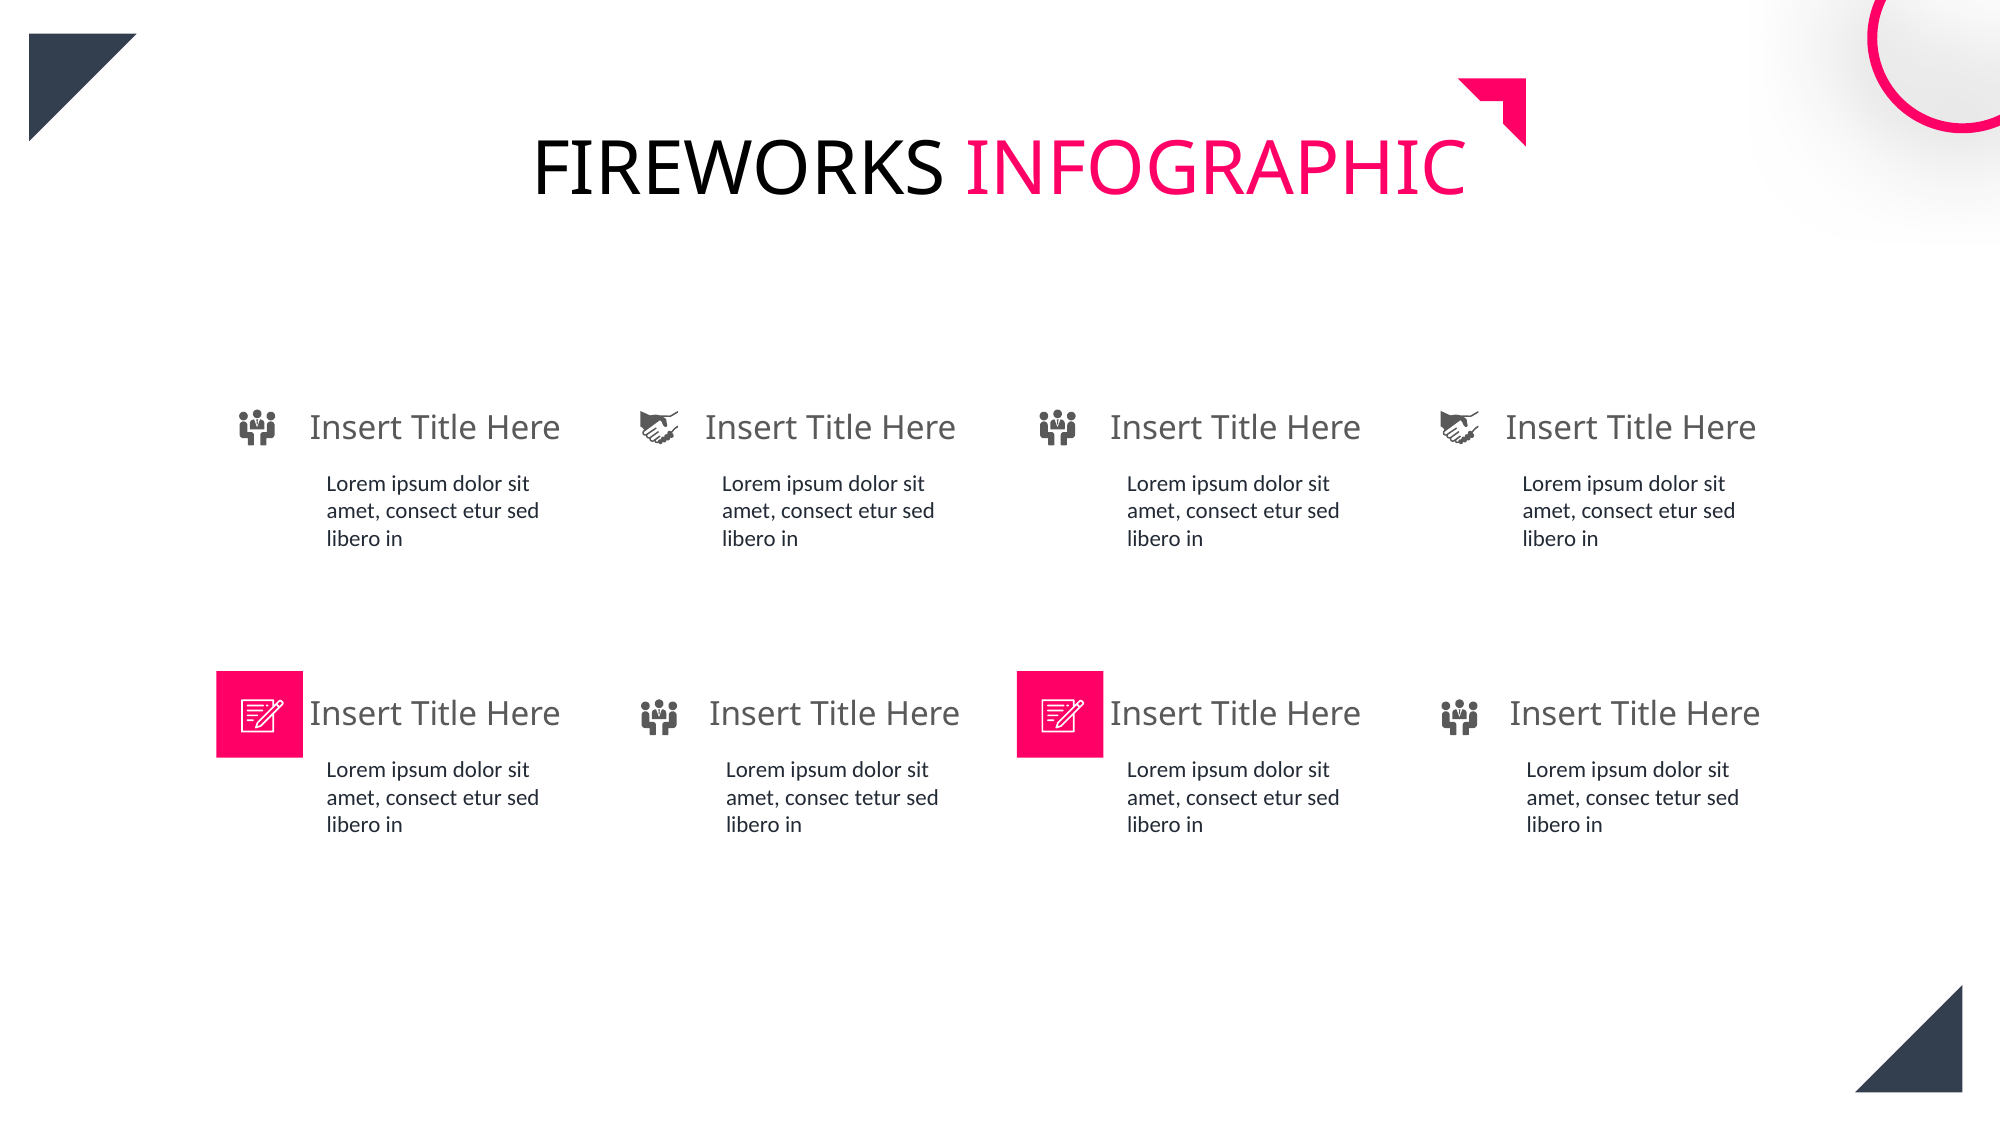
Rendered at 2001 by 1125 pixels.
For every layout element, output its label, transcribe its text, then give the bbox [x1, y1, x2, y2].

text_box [641, 699, 677, 736]
text_box Insert Title Here [1495, 684, 1776, 740]
text_box Insert Title Here [295, 398, 576, 454]
text_box Lorem ipsum dolor sit amet, consect etur sed libero in [1112, 747, 1384, 845]
text_box Lorem ipsum dolor sit amet, consec tetur sed libero in [1511, 747, 1784, 845]
text_box Lorem ipsum dolor sit amet, consect etur sed libero in [311, 461, 584, 559]
text_box Insert Title Here [690, 398, 972, 454]
text_box Lorem ipsum dolor sit amet, consect etur sed libero in [311, 747, 584, 845]
text_box Insert Title Here [1491, 398, 1772, 454]
text_box [1440, 410, 1479, 445]
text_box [1039, 409, 1076, 446]
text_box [241, 699, 284, 733]
text_box Lorem ipsum dolor sit amet, consect etur sed libero in [707, 461, 979, 559]
text_box Insert Title Here [1095, 398, 1377, 454]
text_box [28, 32, 140, 144]
text_box Lorem ipsum dolor sit amet, consec tetur sed libero in [711, 747, 983, 845]
text_box [1455, 77, 1527, 150]
text_box [215, 670, 304, 759]
text_box Lorem ipsum dolor sit amet, consect etur sed libero in [1112, 461, 1384, 559]
text_box Lorem ipsum dolor sit amet, consect etur sed libero in [1507, 461, 1780, 559]
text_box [1441, 699, 1478, 736]
text_box [1866, 0, 2000, 135]
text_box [239, 409, 276, 446]
text_box Insert Title Here [1095, 684, 1377, 740]
text_box [1852, 982, 1964, 1094]
text_box Insert Title Here [295, 684, 576, 740]
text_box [1041, 699, 1085, 733]
text_box [640, 410, 678, 445]
text_box Insert Title Here [694, 684, 976, 740]
text_box FIREWORKS INFOGRAPHIC [516, 112, 1484, 218]
text_box [1016, 670, 1104, 759]
